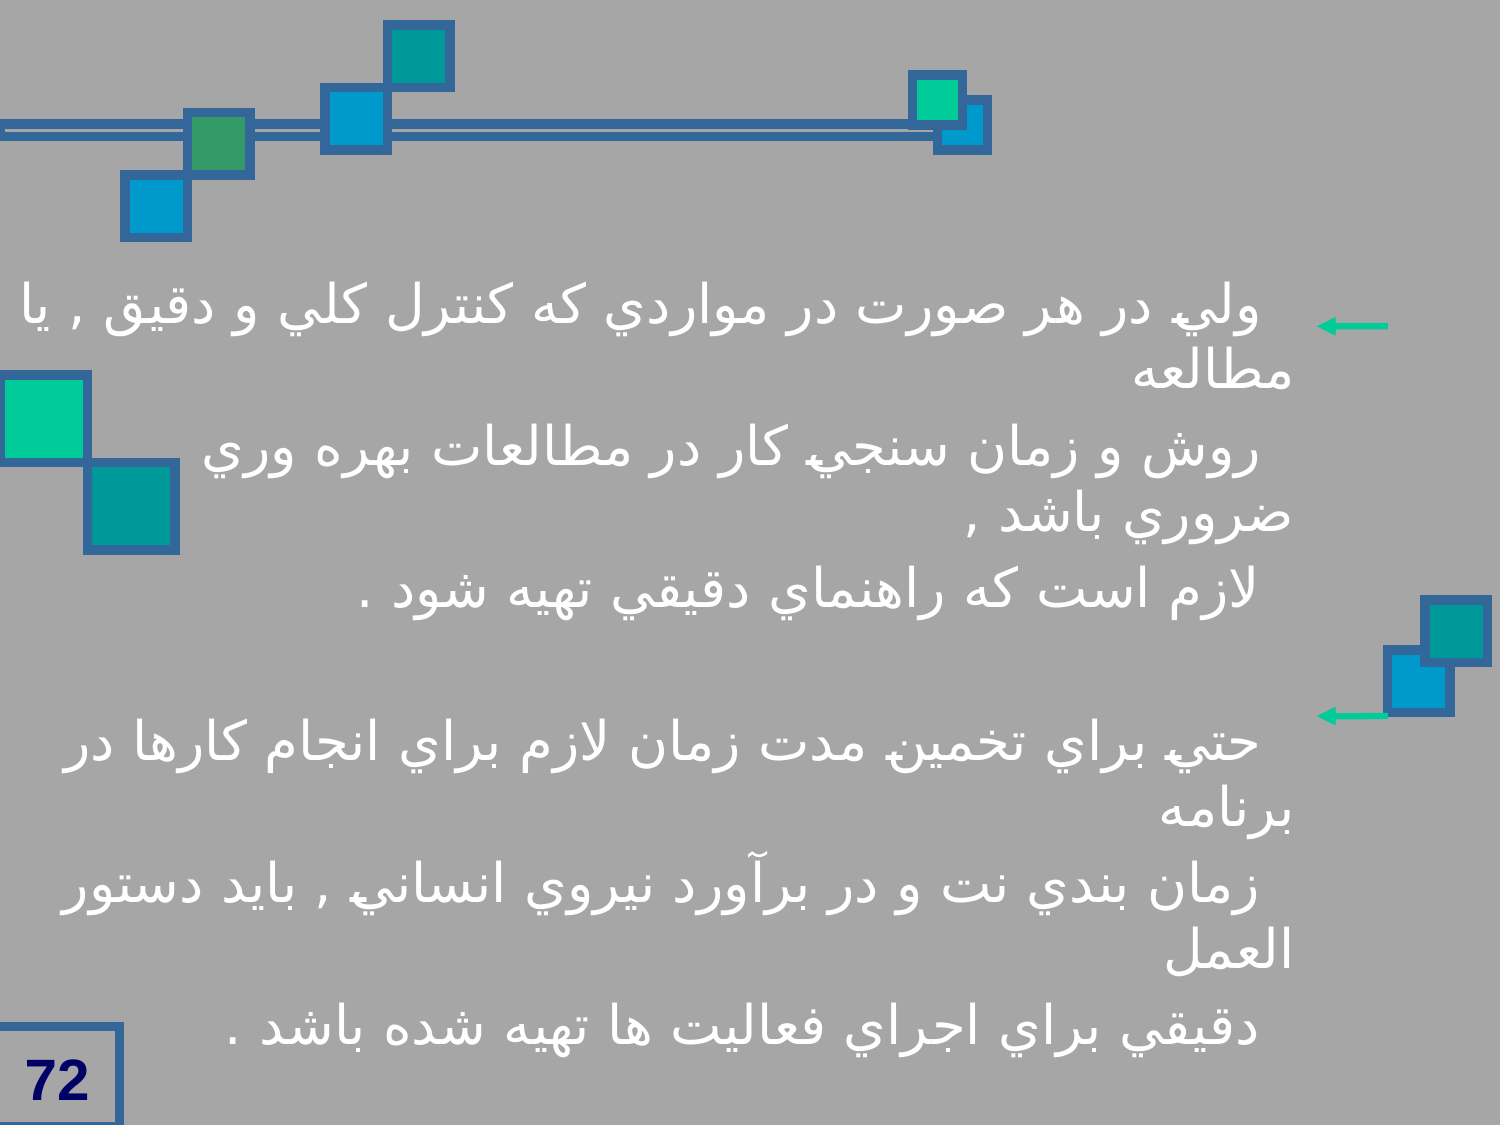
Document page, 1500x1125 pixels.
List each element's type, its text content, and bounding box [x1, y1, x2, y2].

text_box [1316, 320, 1388, 333]
text_box [1316, 709, 1388, 723]
slide_number 72 [0, 1071, 124, 1125]
list ولي در هر صورت در مواردي که کنترل کلي و دقيق , يا مطالعه روش و زمان سنجي کار در مطالعات بهره وري ضروري باشد , لازم است که راهنماي دقيقي تهيه شود . حتي براي تخمين مدت زمان لازم براي انجام کارها در برنامه زمان بندي نت و در برآورد نيروي انساني , بايد دستور العمل دقيقي براي اجراي فعاليت ها تهيه شده باشد . [0, 184, 1347, 1071]
